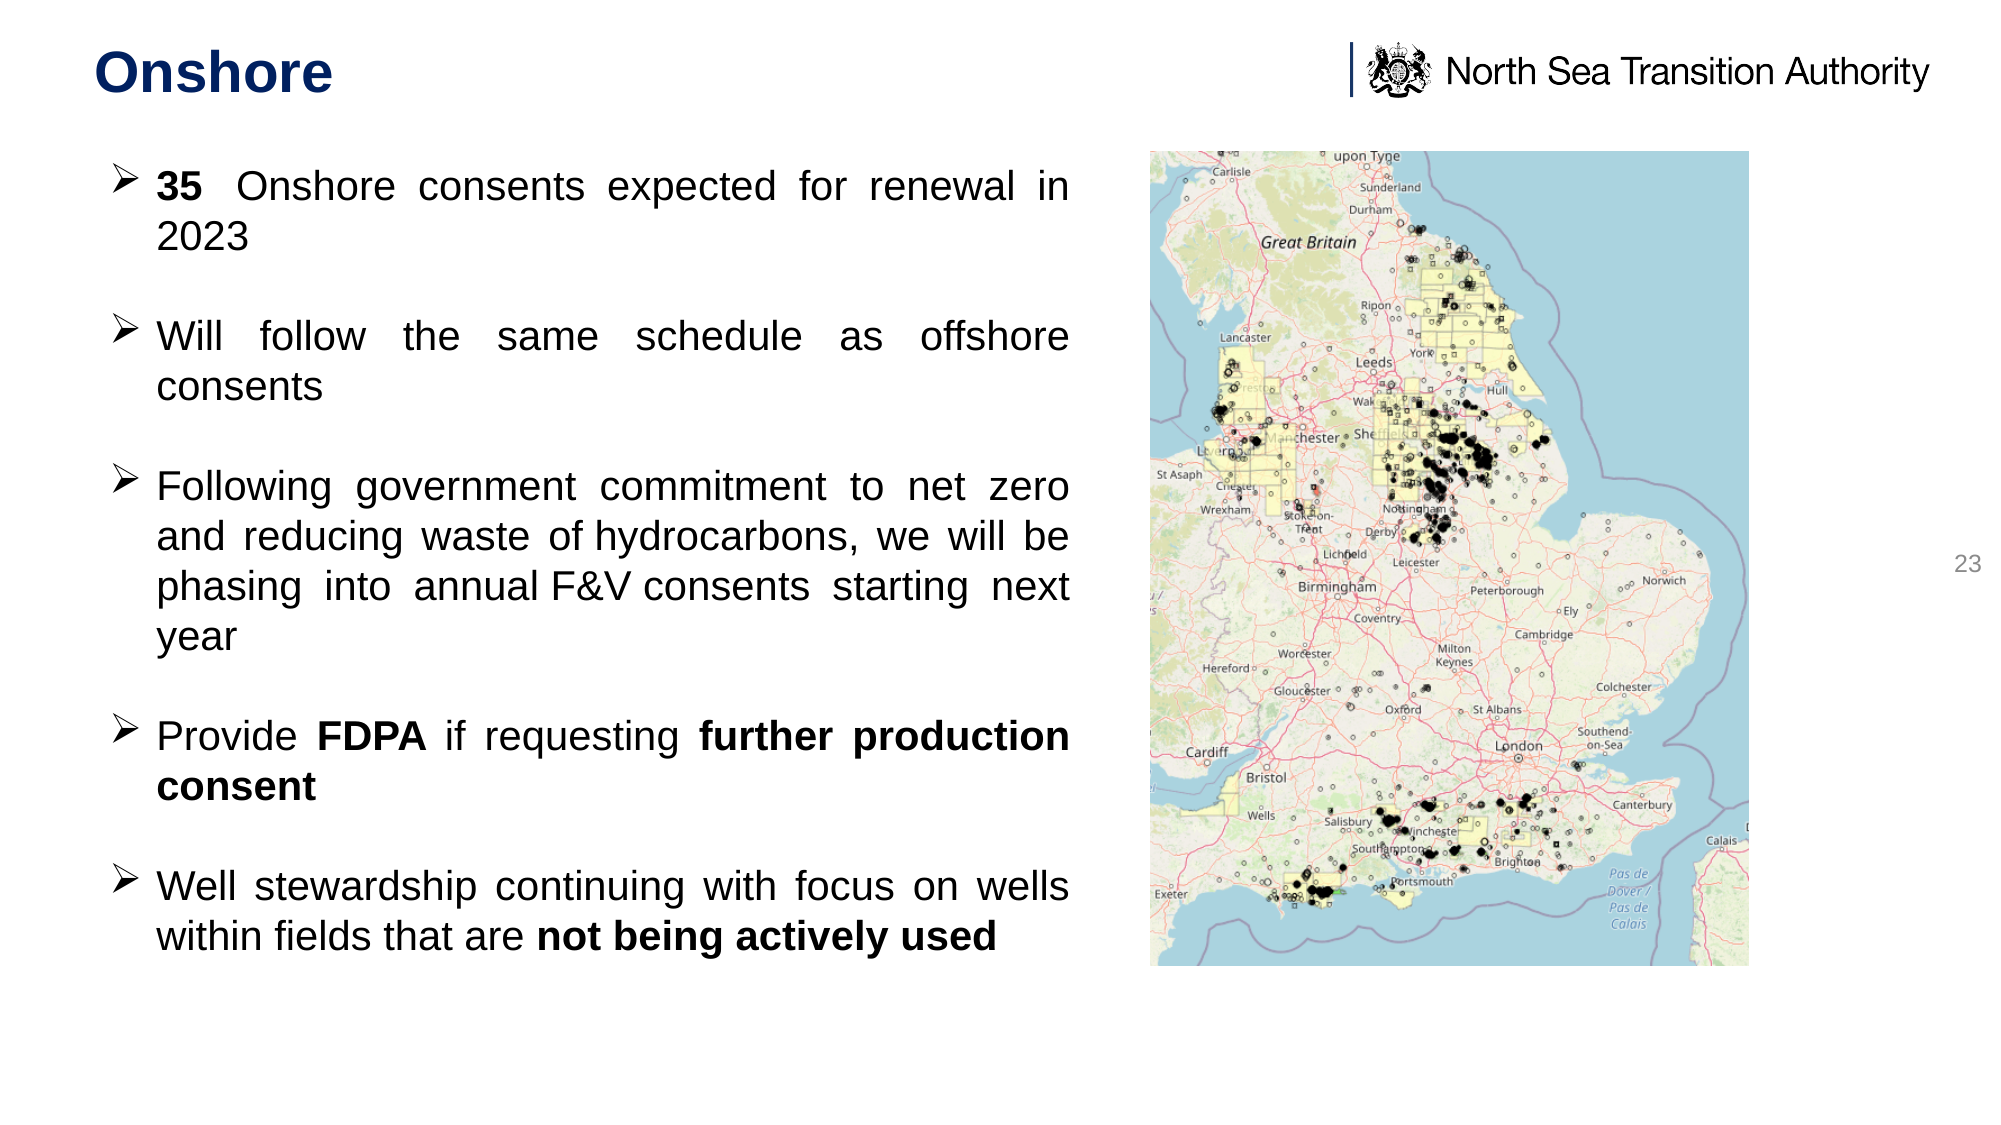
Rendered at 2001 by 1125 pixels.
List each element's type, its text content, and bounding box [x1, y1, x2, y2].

slide_number 23 [1861, 526, 1998, 599]
picture [1150, 151, 1749, 966]
picture [1350, 42, 1930, 98]
text_box 35 Onshore consents expected for renewal in 2023 Will follow the same schedule as offshore consents Following government commitment to net zero and reducing waste of hydrocarbons, we will be phasing into annual F&V consents starting next year Provide FDPA if requesting further production consent Well stewardship continuing with focus on wells within fields that are not being actively used [94, 151, 1086, 1125]
title Onshore [94, 42, 1259, 125]
